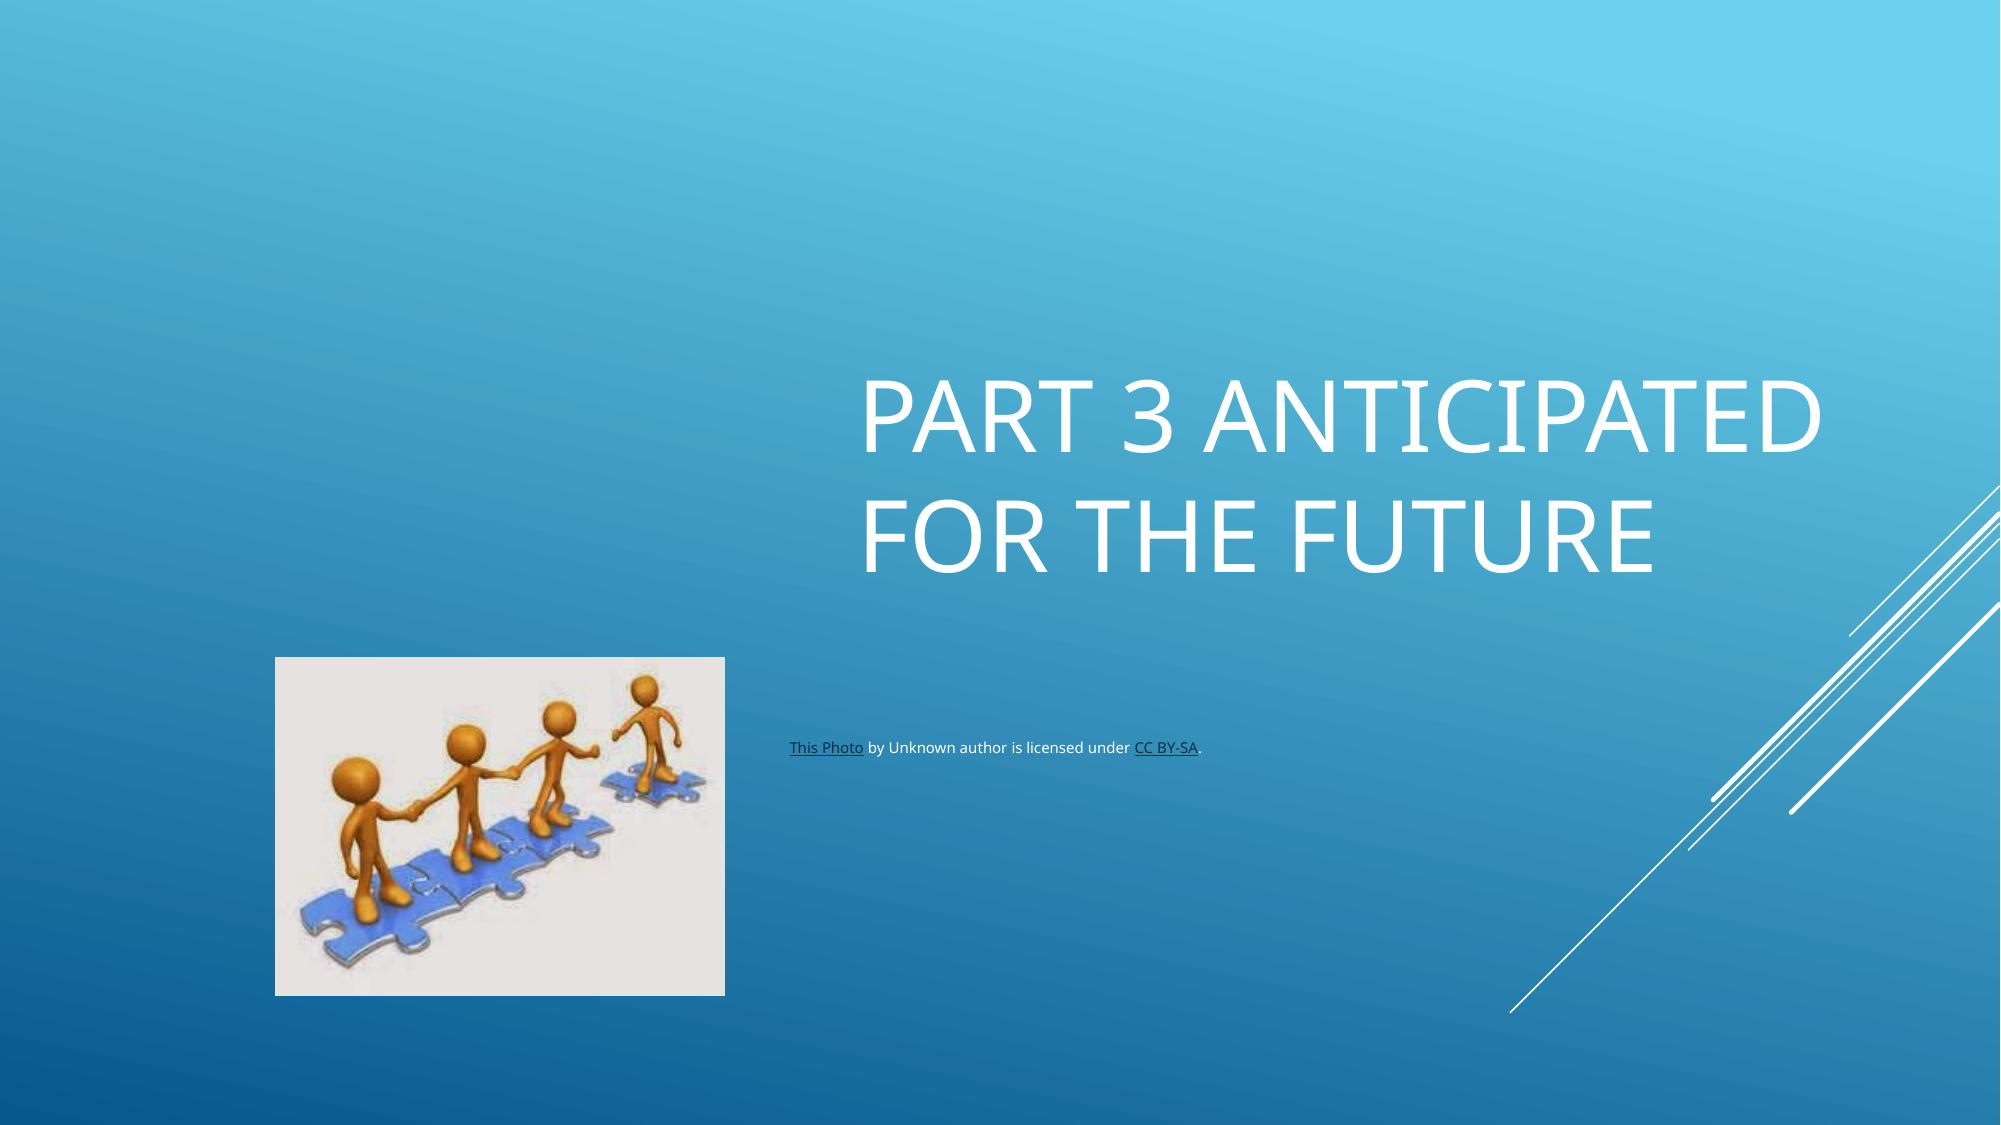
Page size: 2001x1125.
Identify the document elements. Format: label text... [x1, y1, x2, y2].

picture [274, 657, 726, 996]
text_box This Photo by Unknown author is licensed under CC BY-SA. [774, 731, 1225, 784]
text_box [0, 0, 2000, 1125]
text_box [1510, 485, 2000, 1013]
title PART 3 ANTICIPATED FOR THE FUTURE [842, 103, 1888, 600]
